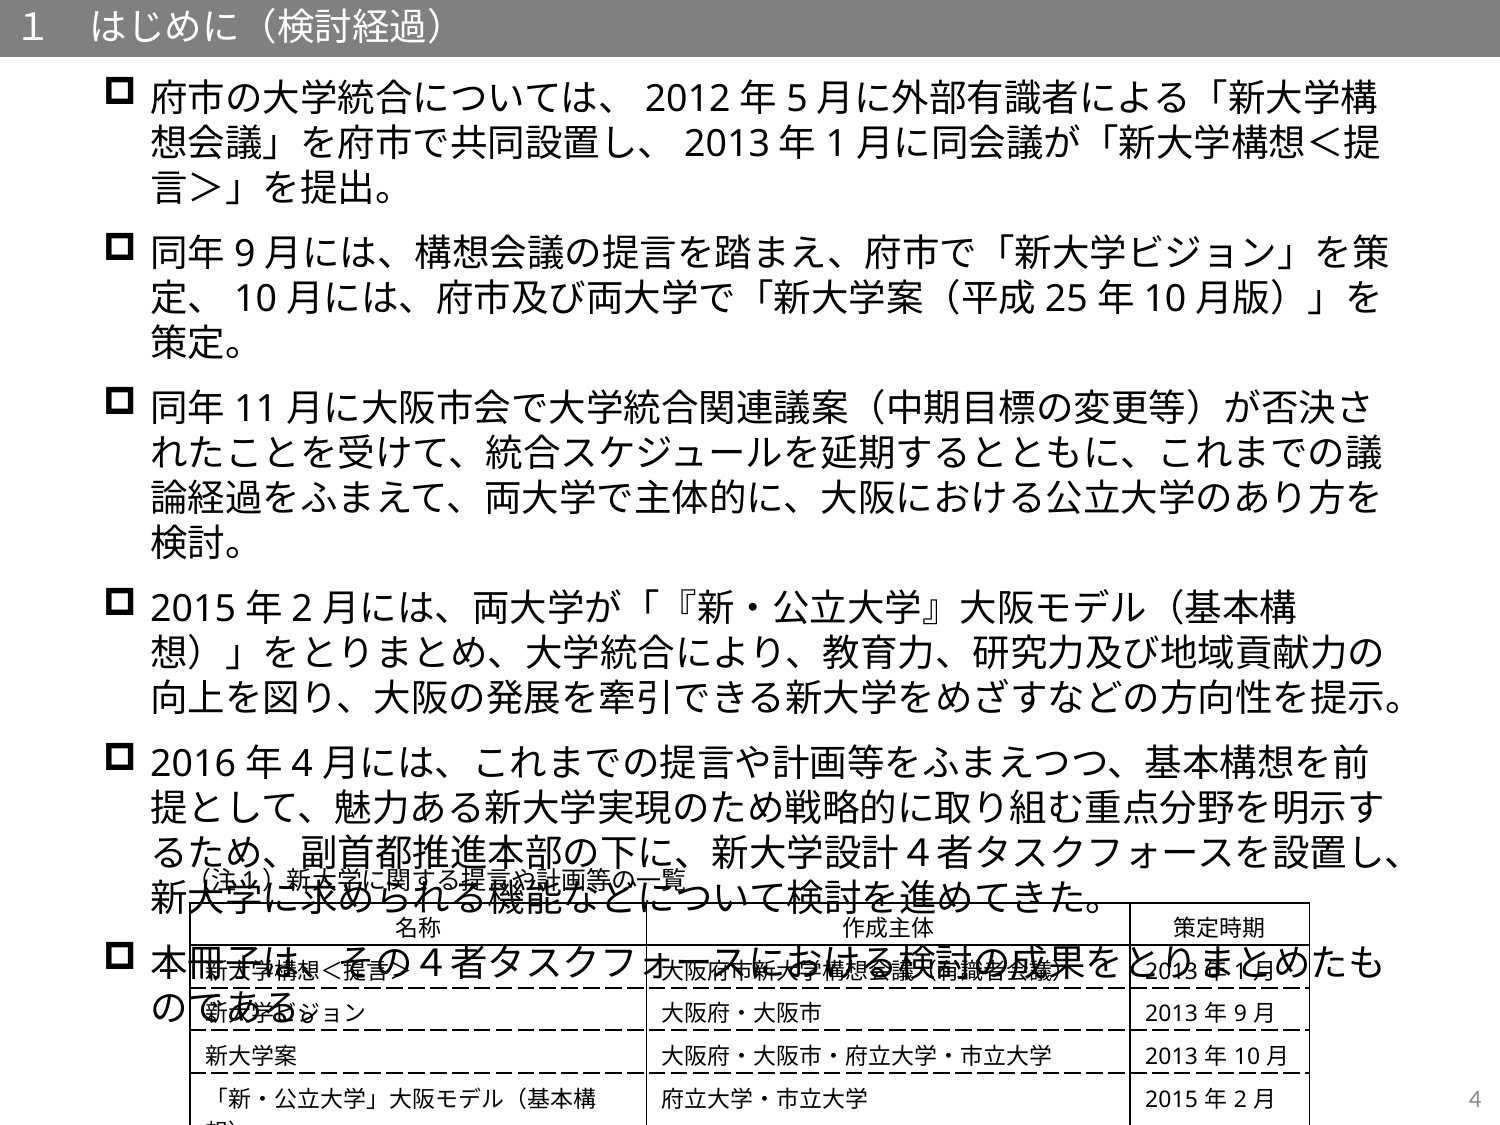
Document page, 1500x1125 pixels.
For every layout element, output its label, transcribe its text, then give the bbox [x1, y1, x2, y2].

table_header 作成主体 [647, 904, 1129, 944]
table_cell 府立大学・市立大学 [647, 1073, 1129, 1125]
table_cell 2015年2月 [1131, 1073, 1309, 1125]
table_cell 大阪府市新大学構想会議（有識者会議） [647, 946, 1129, 988]
table_cell 「新・公立大学」大阪モデル（基本構想） [191, 1073, 646, 1125]
table_header 策定時期 [1131, 904, 1309, 944]
table_cell 大阪府・大阪市・府立大学・市立大学 [647, 1030, 1129, 1073]
text_box 府市の大学統合については、2012年5月に外部有識者による「新大学構想会議」を府市で共同設置し、2013年1月に同会議が「新大学構想＜提言＞」を提出。 同年9月には、構想会議の提言を踏まえ、府市で「新大学ビジョン」を策定、10月には、府市及び両大学で「新大学案（平成25年10月版）」を策定。 同年11月に大阪市会で大学統合関連議案（中期目標の変更等）が否決されたことを受けて、統合スケジュールを延期するとともに、これまでの議論経過をふまえて、両大学で主体的に、大阪における公立大学のあり方を検討。 2015年2月には、両大学が「『新・公立大学』大阪モデル（基本構想）」をとりまとめ、大学統合により、教育力、研究力及び地域貢献力の向上を図り、大阪の発展を牽引できる新大学をめざすなどの方向性を提示。 2016年4月には、これまでの提言や計画等をふまえつつ、基本構想を前提として、魅力ある新大学実現のため戦略的に取り組む重点分野を明示するため、副首都推進本部の下に、新大学設計４者タスクフォースを設置し、新大学に求められる機能などについて検討を進めてきた。 本冊子は、その４者タスクフォースにおける検討の成果をとりまとめたものである。 [88, 66, 1412, 1036]
table_cell 2013年9月 [1131, 988, 1309, 1030]
table_cell 大阪府・大阪市 [647, 988, 1129, 1030]
text_box １ はじめに（検討経過） [0, 0, 1500, 56]
table_header 名称 [191, 904, 646, 944]
table_cell 新大学案 [191, 1030, 646, 1073]
table_cell 新大学ビジョン [191, 988, 646, 1030]
table_cell 新大学構想＜提言＞ [191, 946, 646, 988]
slide_number 4 [1310, 1067, 1497, 1125]
table_cell 2013年1月 [1131, 946, 1309, 988]
text_box （注1）新大学に関する提言や計画等の一覧 [171, 857, 715, 902]
table_cell 2013年10月 [1131, 1030, 1309, 1073]
